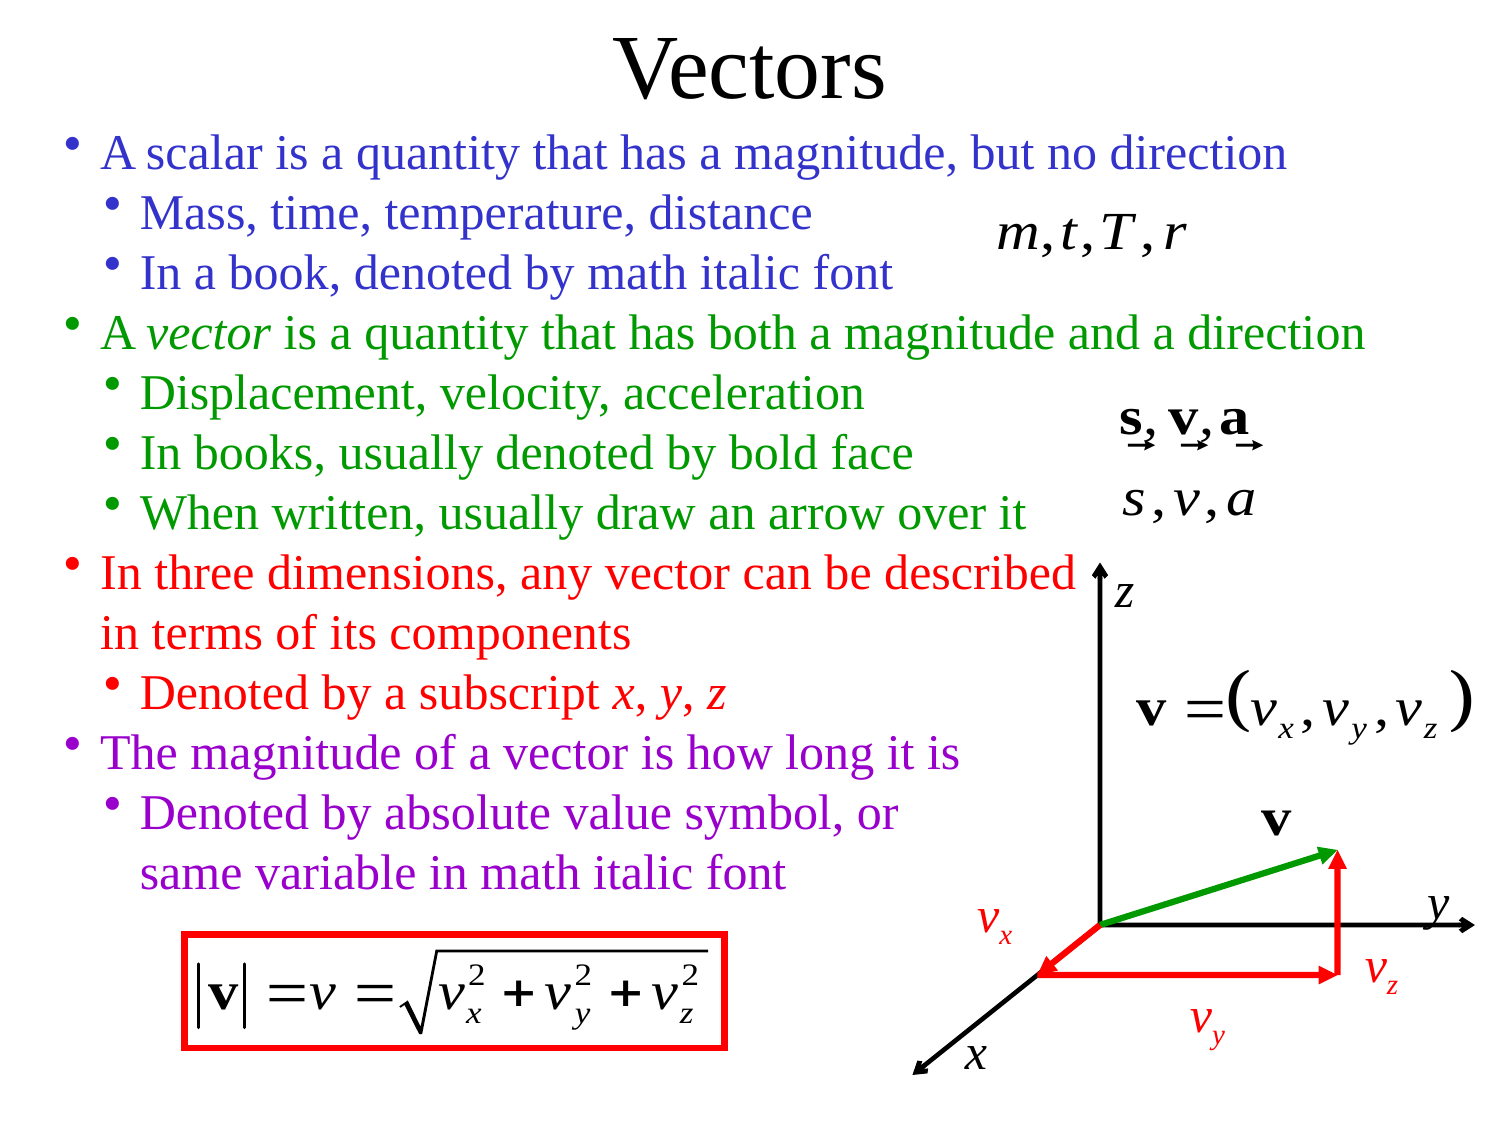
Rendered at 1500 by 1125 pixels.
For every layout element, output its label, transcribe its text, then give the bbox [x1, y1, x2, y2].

text_box x [949, 1012, 1038, 1088]
text_box A scalar is a quantity that has a magnitude, but no direction Mass, time, temperature, distance In a book, denoted by math italic font A vector is a quantity that has both a magnitude and a direction Displacement, velocity, acceleration In books, usually denoted by bold face When written, usually draw an arrow over it In three dimensions, any vector can be described in terms of its components Denoted by a subscript x, y, z The magnitude of a vector is how long it is Denoted by absolute value symbol, or same variable in math italic font [50, 112, 1500, 908]
text_box Vectors [0, 0, 1500, 125]
text_box [1331, 849, 1344, 976]
text_box z [1099, 549, 1188, 625]
text_box [1092, 562, 1108, 924]
text_box [1438, 917, 1475, 933]
text_box [1037, 924, 1101, 974]
text_box vy [1174, 974, 1263, 1058]
text_box vx [962, 874, 1050, 958]
text_box [912, 975, 1037, 1075]
text_box [1263, 968, 1337, 982]
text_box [1124, 662, 1478, 762]
text_box [1100, 847, 1337, 925]
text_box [987, 199, 1200, 272]
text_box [187, 937, 722, 1046]
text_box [1249, 799, 1301, 850]
text_box vz [1349, 924, 1438, 1008]
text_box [1112, 399, 1269, 535]
text_box y [1412, 862, 1500, 938]
